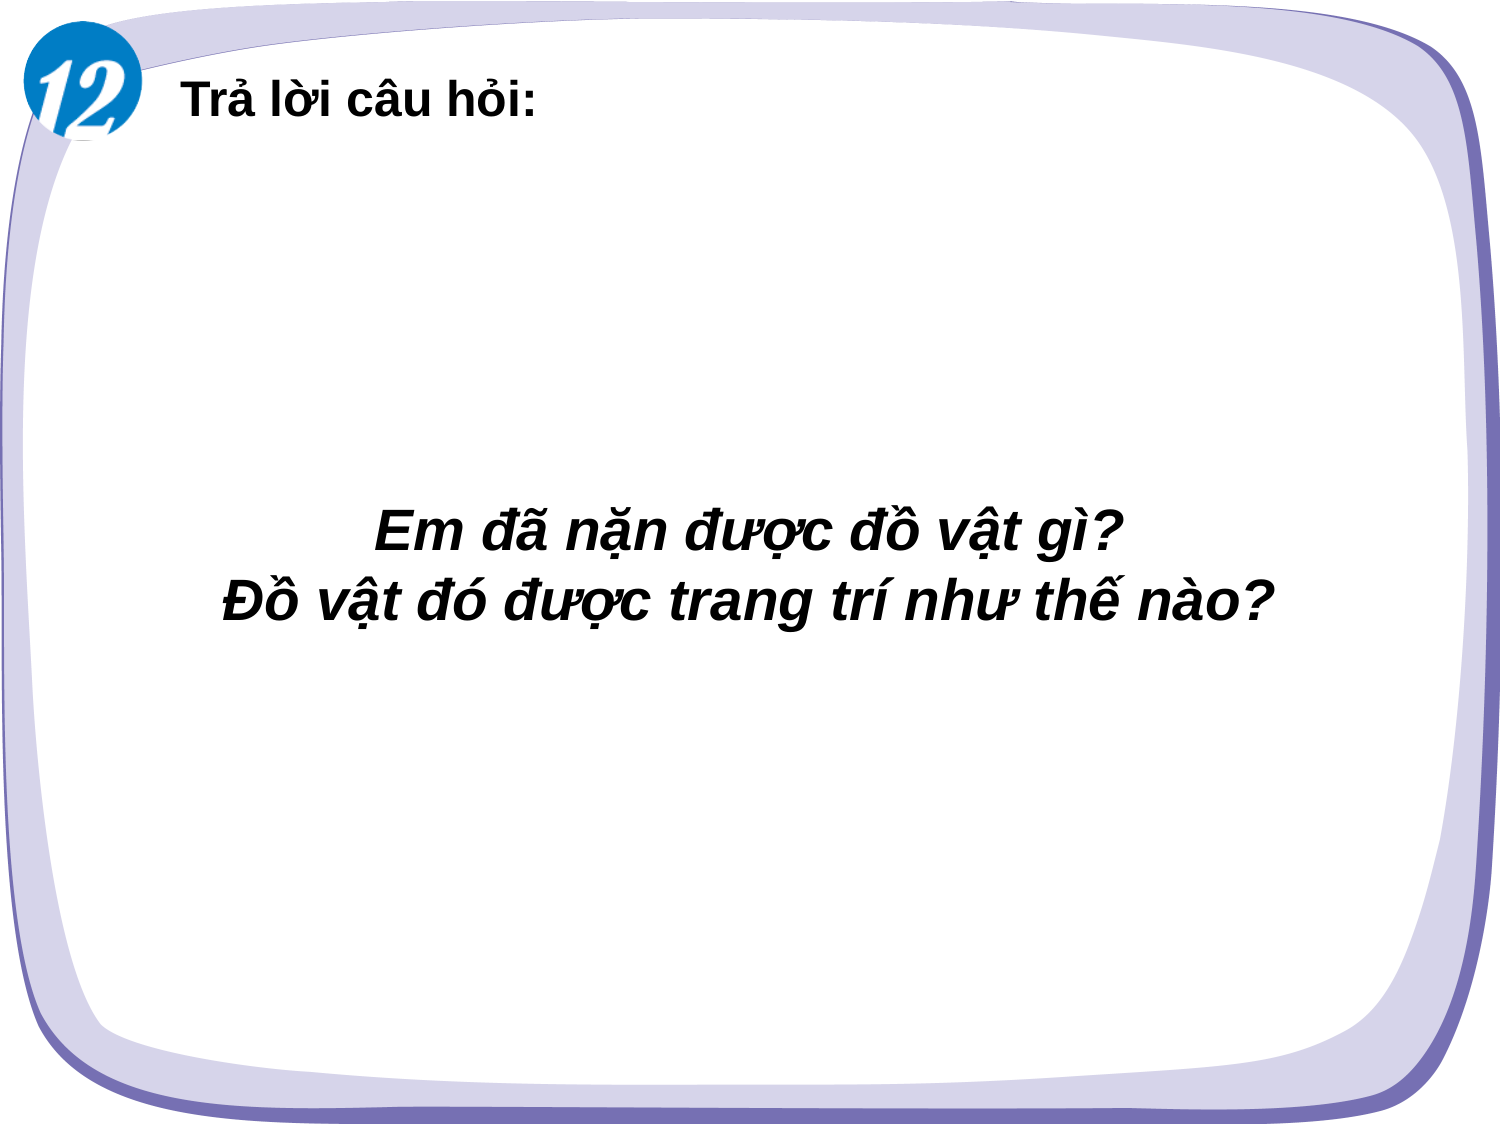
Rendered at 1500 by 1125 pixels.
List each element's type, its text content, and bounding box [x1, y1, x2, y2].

text_box Trả lời câu hỏi: [165, 58, 1308, 134]
text_box Em đã nặn được đồ vật gì? Đồ vật đó được trang trí như thế nào? [129, 456, 1370, 669]
picture [0, 1, 1500, 1124]
